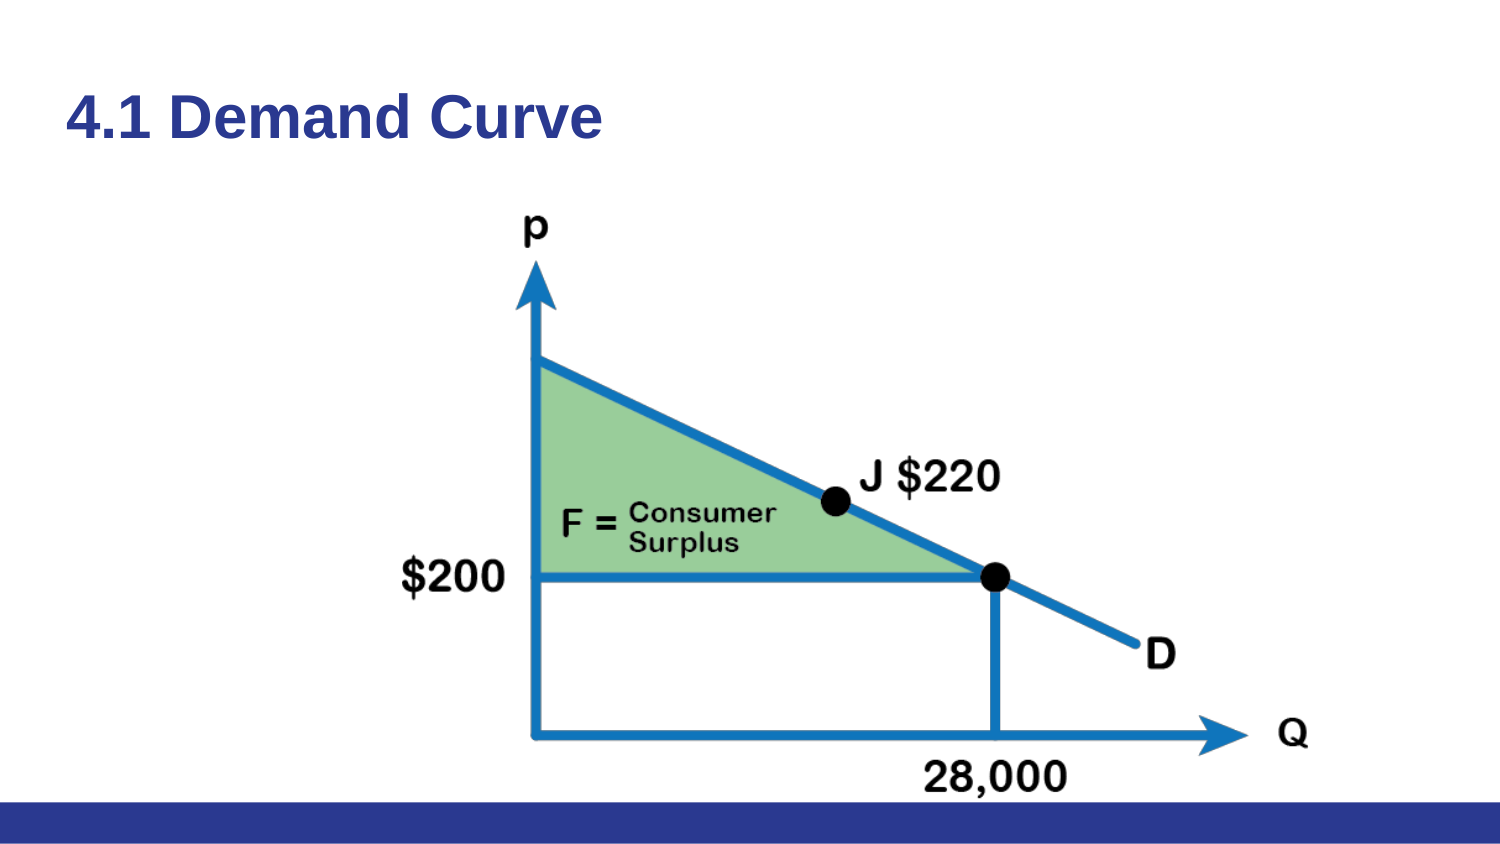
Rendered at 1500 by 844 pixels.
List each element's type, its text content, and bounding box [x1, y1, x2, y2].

picture [402, 201, 1330, 844]
title 4.1 Demand Curve [51, 67, 1449, 167]
